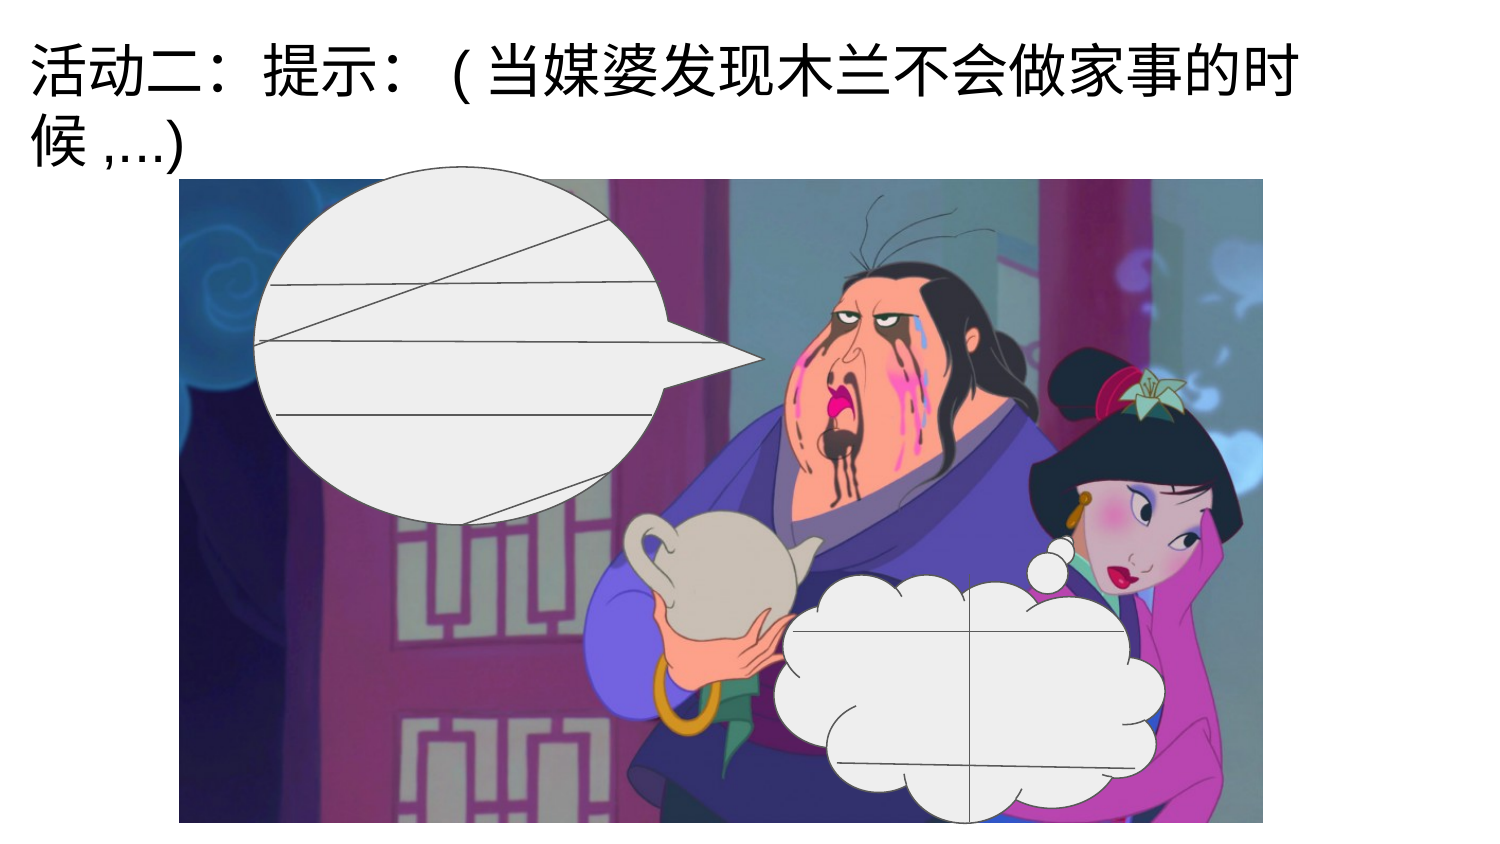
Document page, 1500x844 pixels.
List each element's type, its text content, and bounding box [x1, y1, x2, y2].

picture [179, 179, 1264, 823]
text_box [836, 762, 1136, 769]
text_box [393, 166, 531, 177]
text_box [270, 281, 662, 286]
title 活动二：提示：(当媒婆发现木兰不会做家事的时候,...) [14, 18, 1449, 113]
